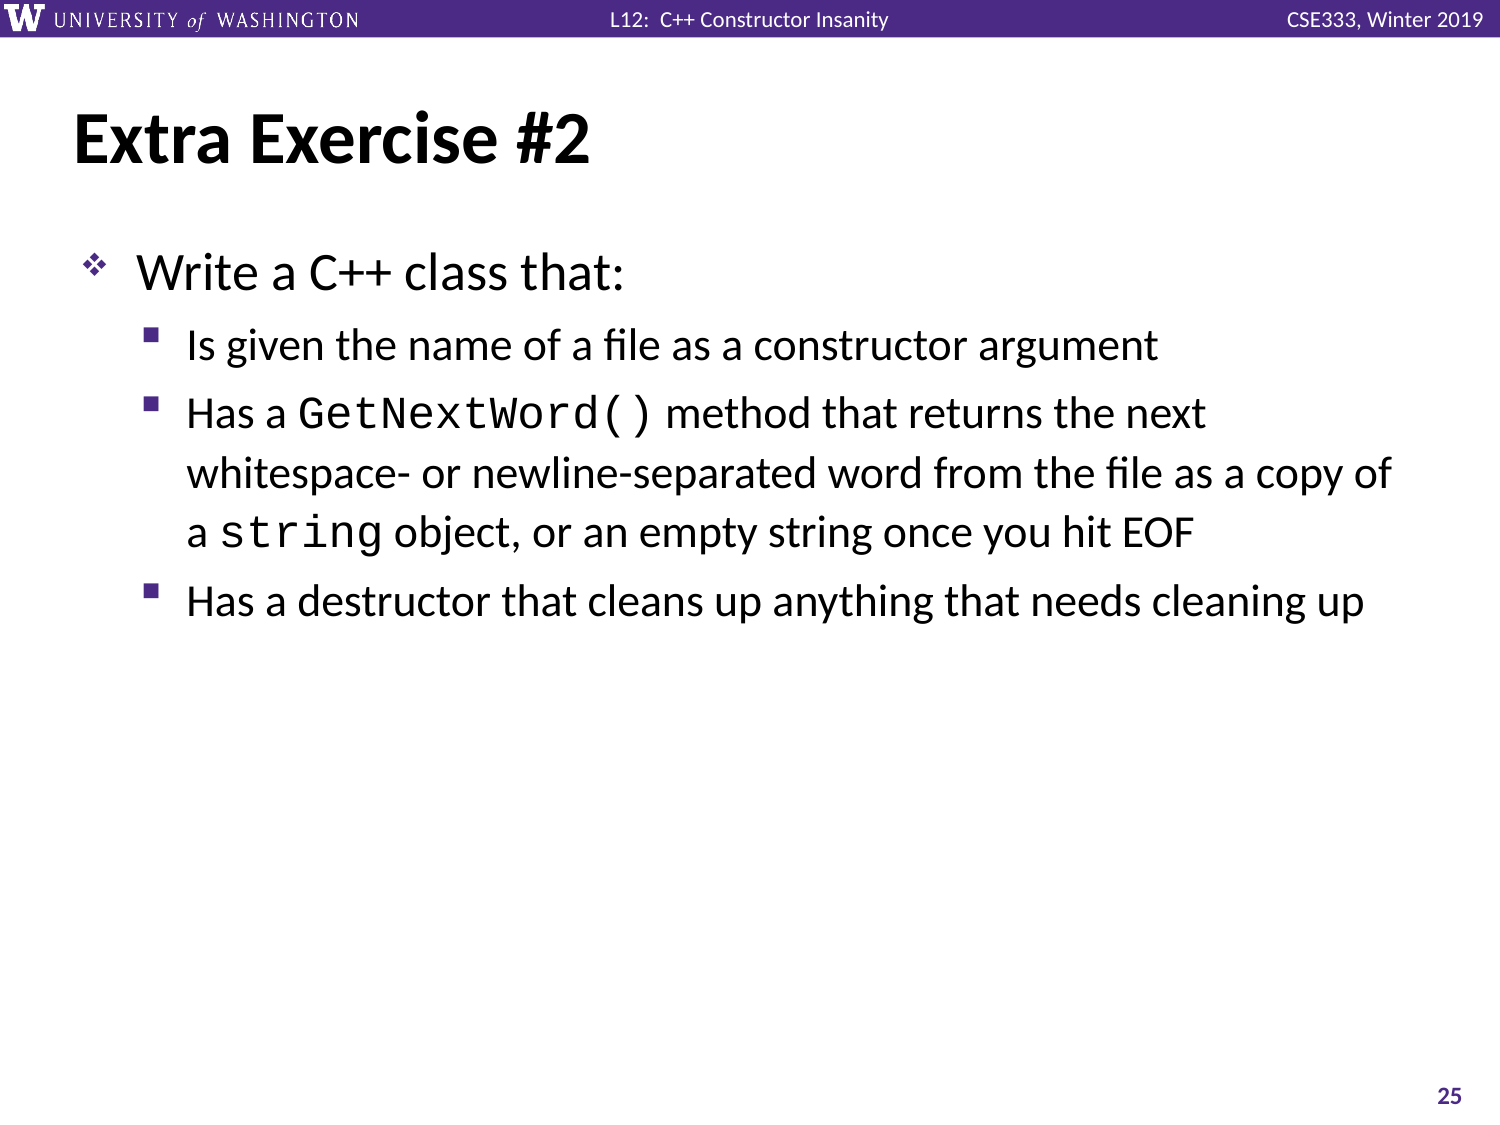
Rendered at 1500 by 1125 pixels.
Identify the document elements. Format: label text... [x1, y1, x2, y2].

slide_number 25 [1400, 1065, 1500, 1125]
title Extra Exercise #2 [58, 71, 1438, 197]
list Write a C++ class that: Is given the name of a file as a constructor argument Has a GetNextWord() method that returns the next whitespace- or newline-separated word from the file as a copy of a string object, or an empty string once you hit EOF Has a destructor that cleans up anything that needs cleaning up [64, 223, 1438, 1040]
picture [4, 4, 358, 32]
